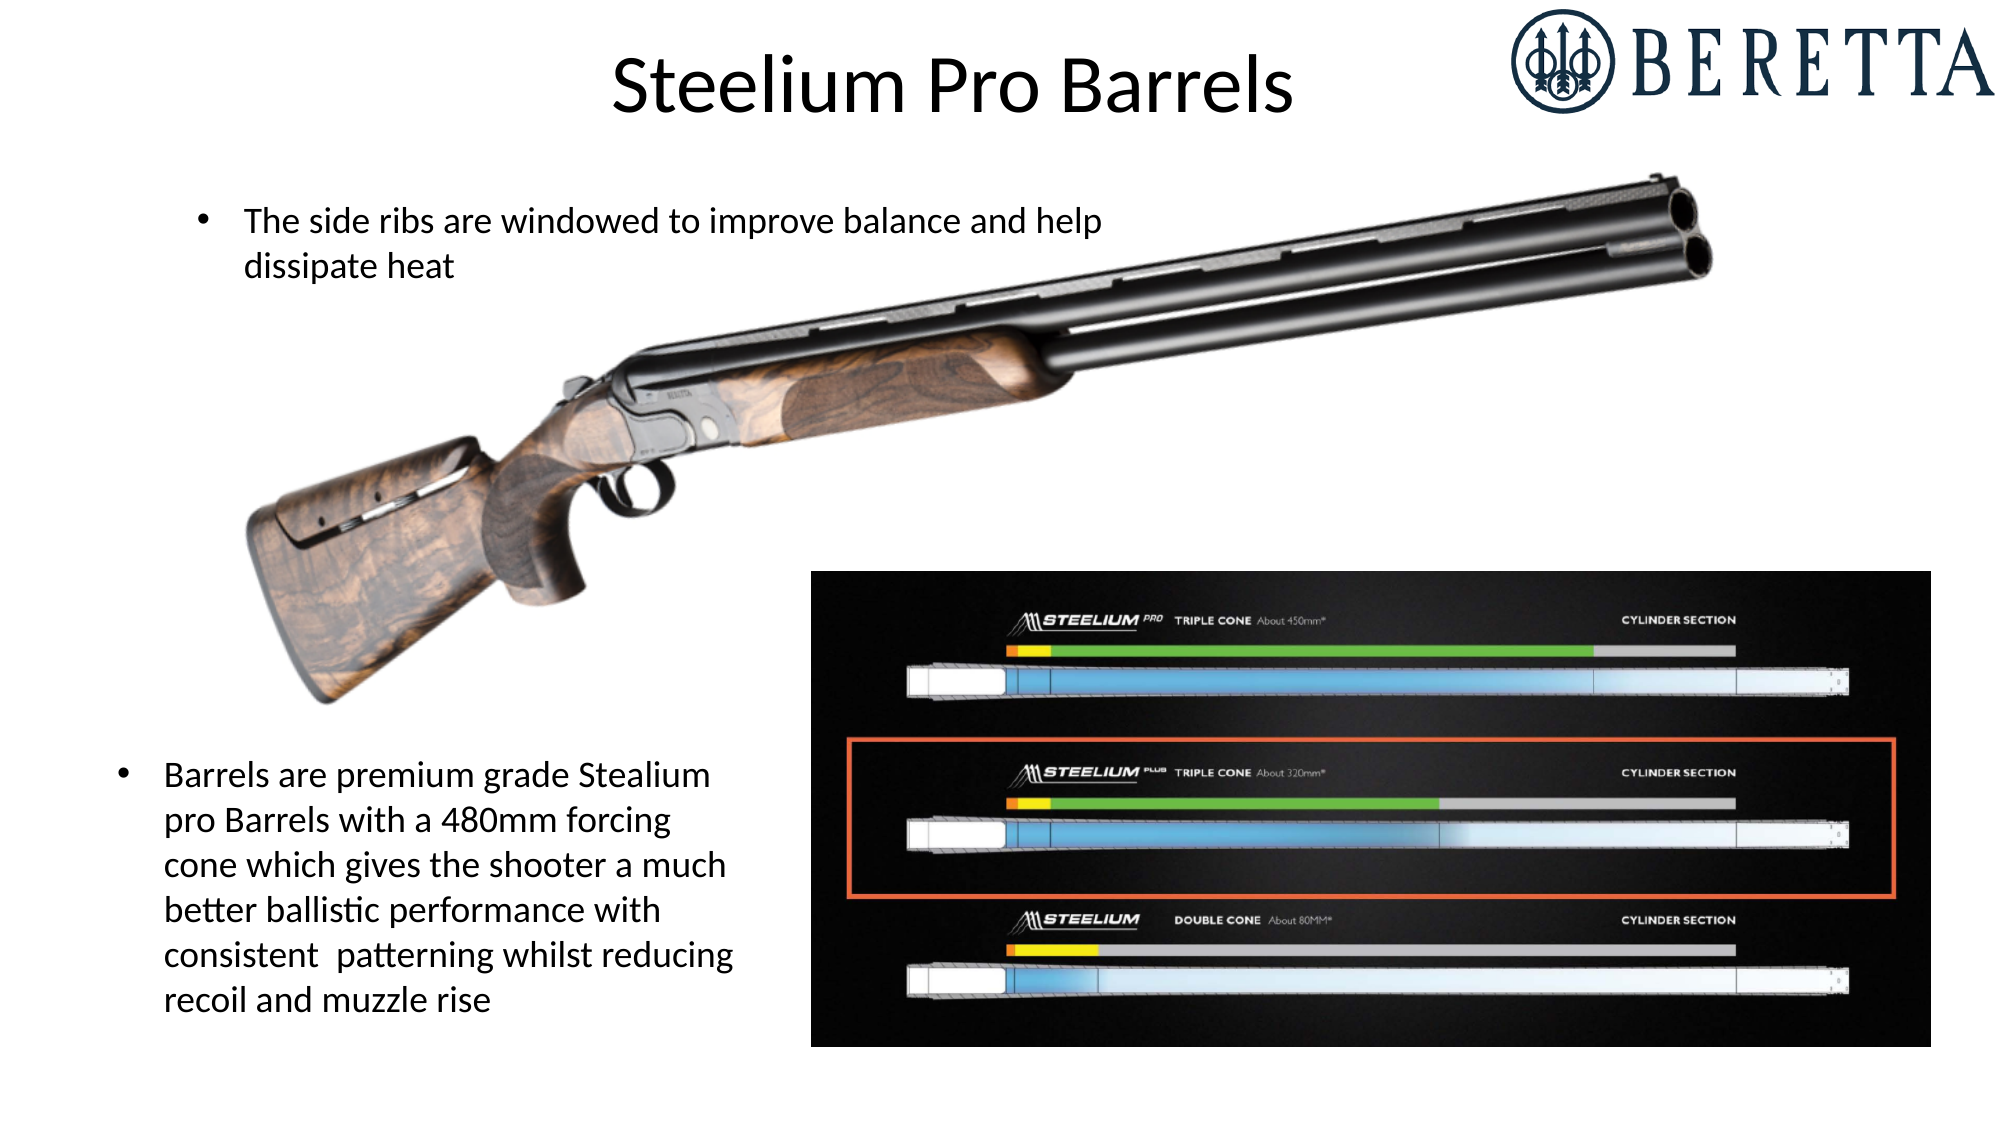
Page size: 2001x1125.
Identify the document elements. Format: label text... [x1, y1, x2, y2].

picture [104, 0, 2000, 1047]
text_box Steelium Pro Barrels [596, 21, 1505, 87]
text_box Barrels are premium grade Stealium pro Barrels with a 480mm forcing cone which gives the shooter a much better ballistic performance with consistent patterning whilst reducing recoil and muzzle rise [102, 742, 751, 1027]
